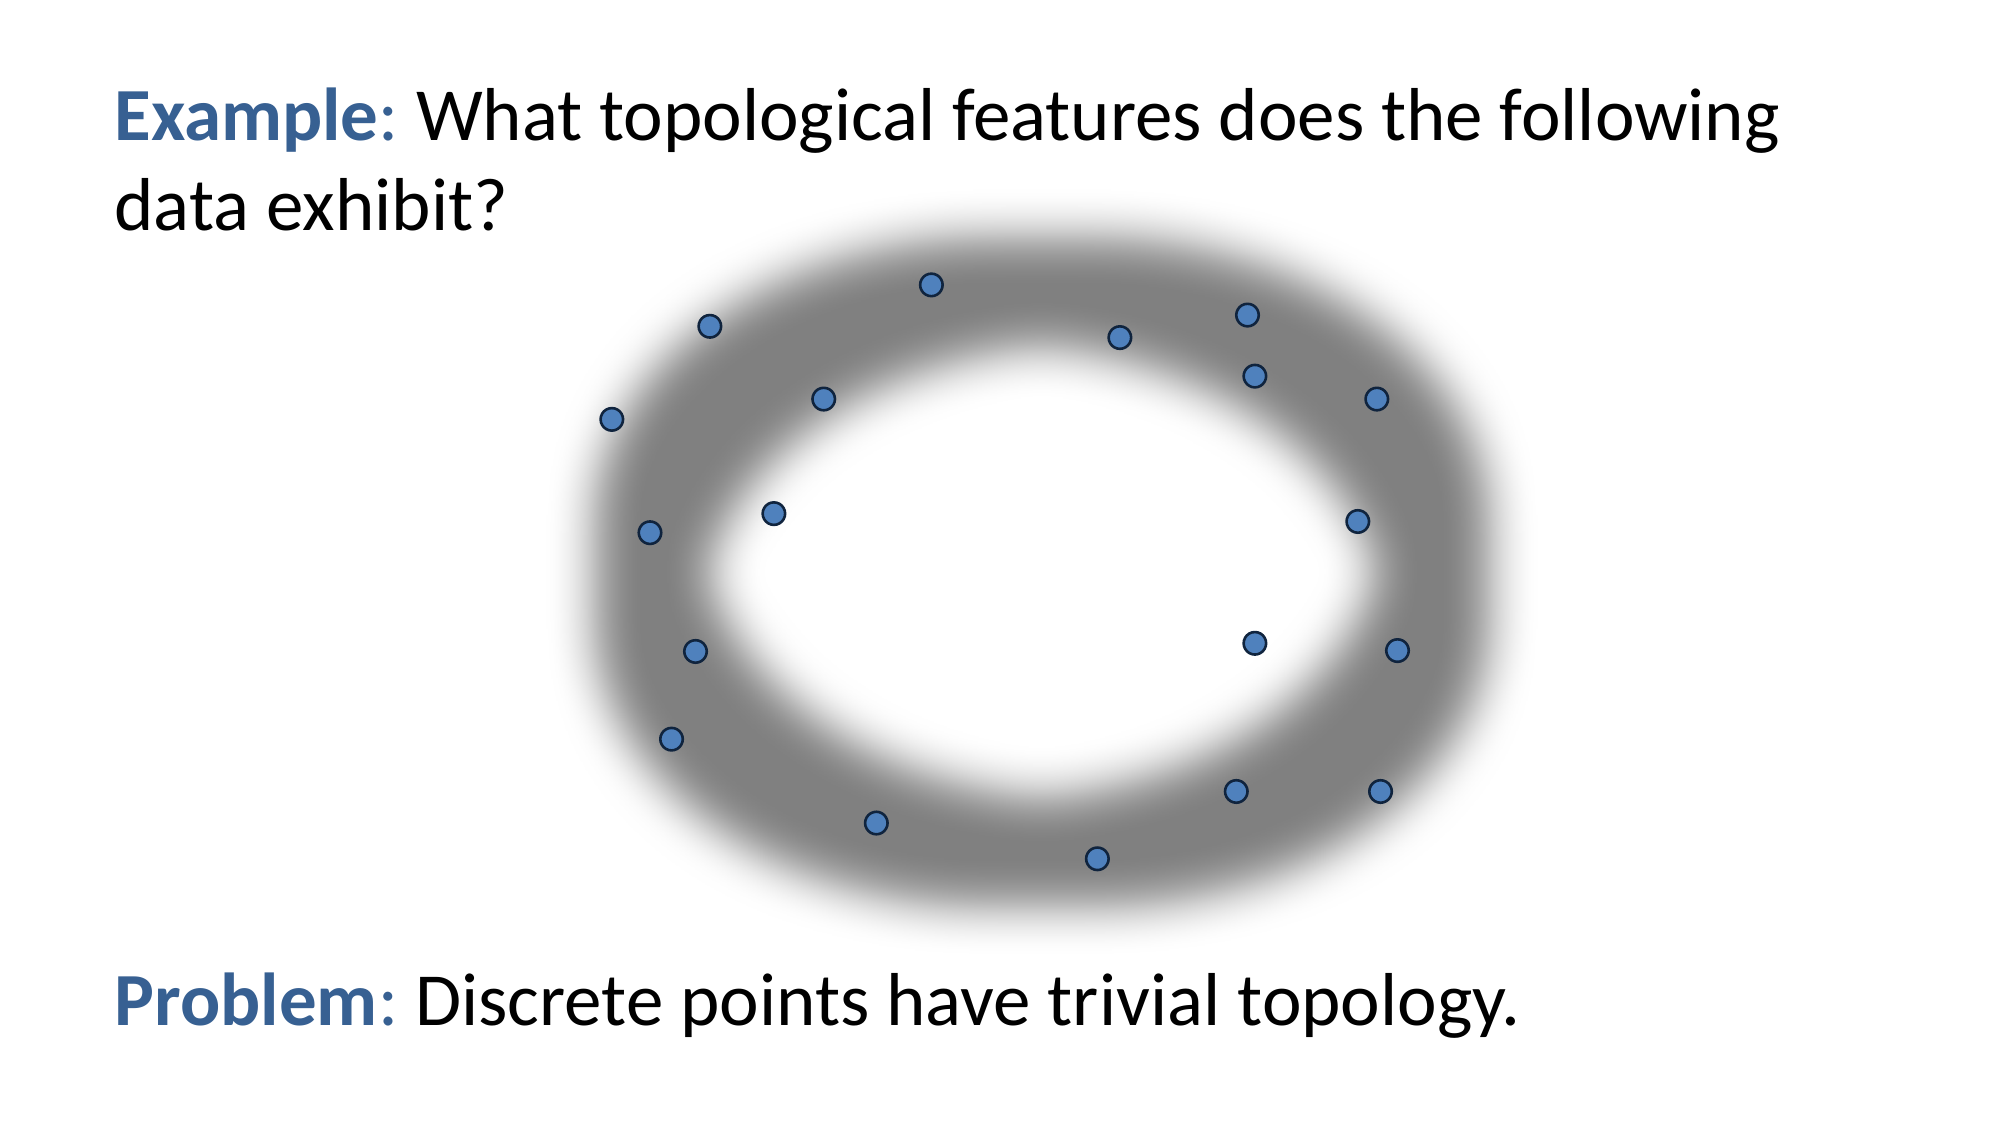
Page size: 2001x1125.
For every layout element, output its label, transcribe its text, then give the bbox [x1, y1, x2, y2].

text_box [1364, 386, 1390, 412]
text_box [1368, 779, 1393, 804]
text_box [1385, 638, 1410, 663]
text_box [1242, 631, 1268, 656]
text_box [599, 407, 625, 432]
text_box [683, 639, 708, 664]
text_box [864, 810, 889, 836]
text_box [919, 272, 944, 298]
text_box [1345, 509, 1371, 534]
text_box [659, 726, 684, 752]
text_box [761, 501, 787, 526]
text_box [1242, 363, 1268, 389]
text_box [1235, 302, 1260, 328]
text_box [1107, 325, 1133, 350]
text_box [647, 289, 1437, 855]
text_box [811, 386, 837, 412]
text_box [637, 520, 663, 545]
text_box [697, 314, 723, 339]
text_box Problem: Discrete points have trivial topology. [99, 942, 1900, 1048]
text_box [1223, 779, 1249, 804]
text_box [1085, 846, 1110, 872]
text_box Example: What topological features does the following data exhibit? [99, 58, 1900, 253]
